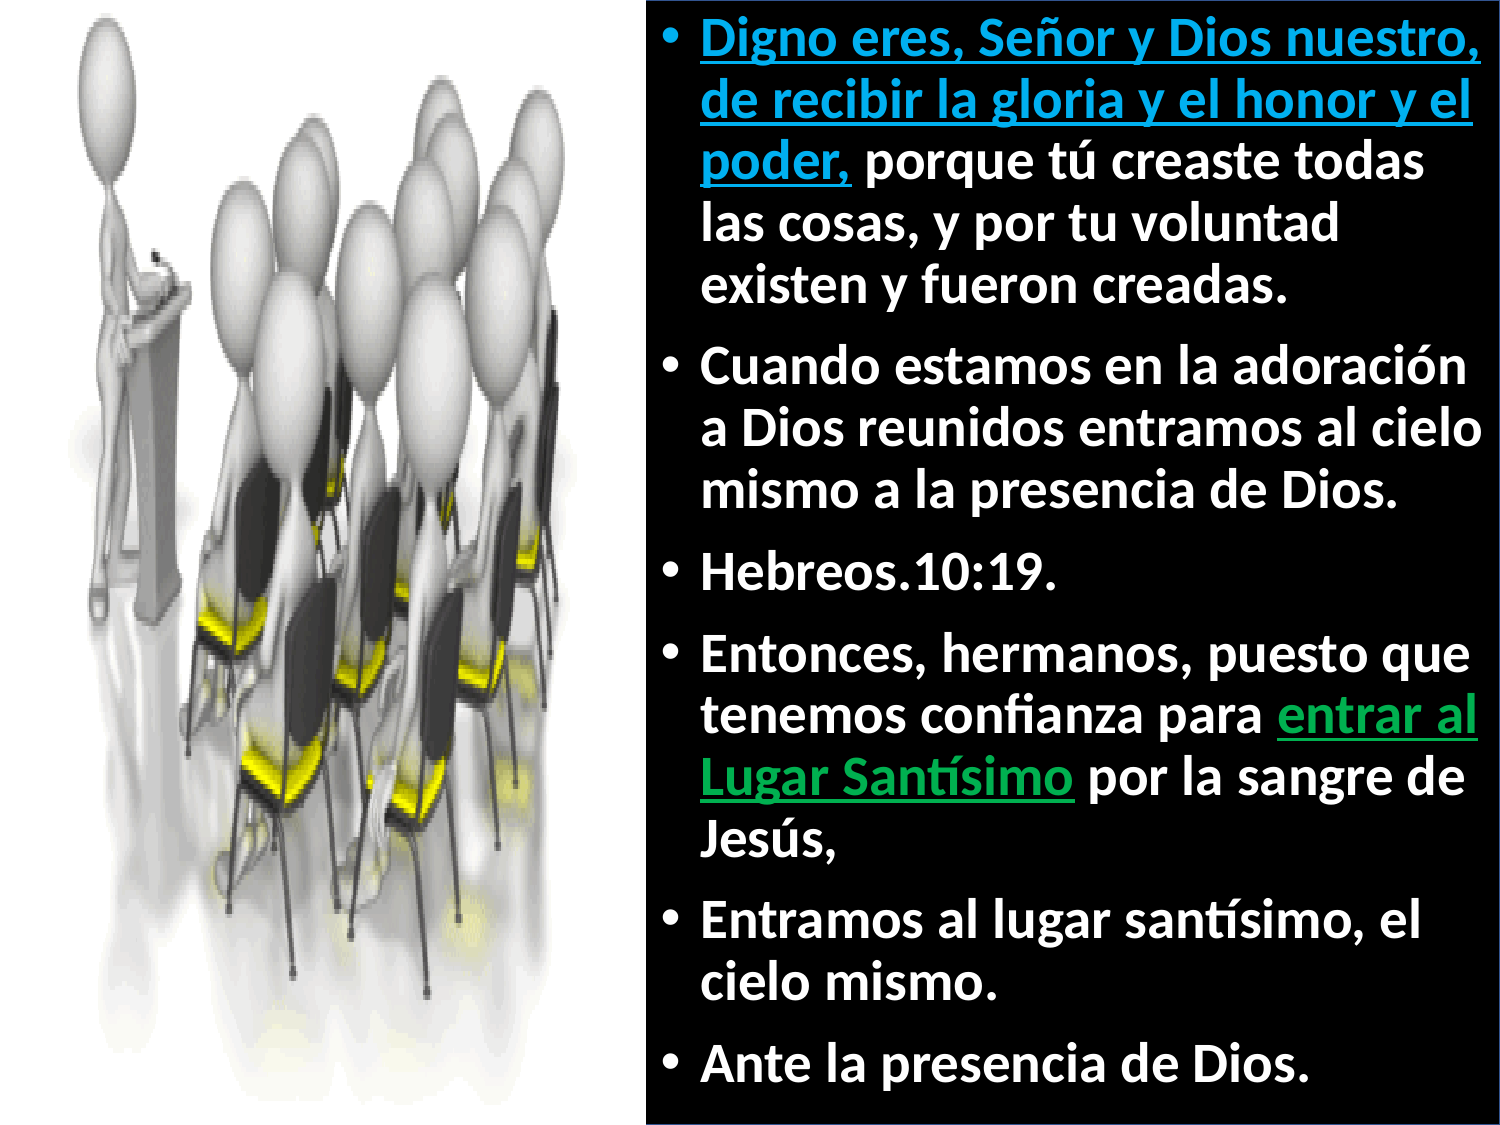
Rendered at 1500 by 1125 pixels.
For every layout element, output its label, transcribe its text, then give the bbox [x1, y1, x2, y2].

picture [0, 0, 646, 1125]
list Digno eres, Señor y Dios nuestro, de recibir la gloria y el honor y el poder, porque tú creaste todas las cosas, y por tu voluntad existen y fueron creadas. Cuando estamos en la adoración a Dios reunidos entramos al cielo mismo a la presencia de Dios. Hebreos.10:19. Entonces, hermanos, puesto que tenemos confianza para entrar al Lugar Santísimo por la sangre de Jesús, Entramos al lugar santísimo, el cielo mismo. Ante la presencia de Dios. [646, 0, 1500, 1125]
